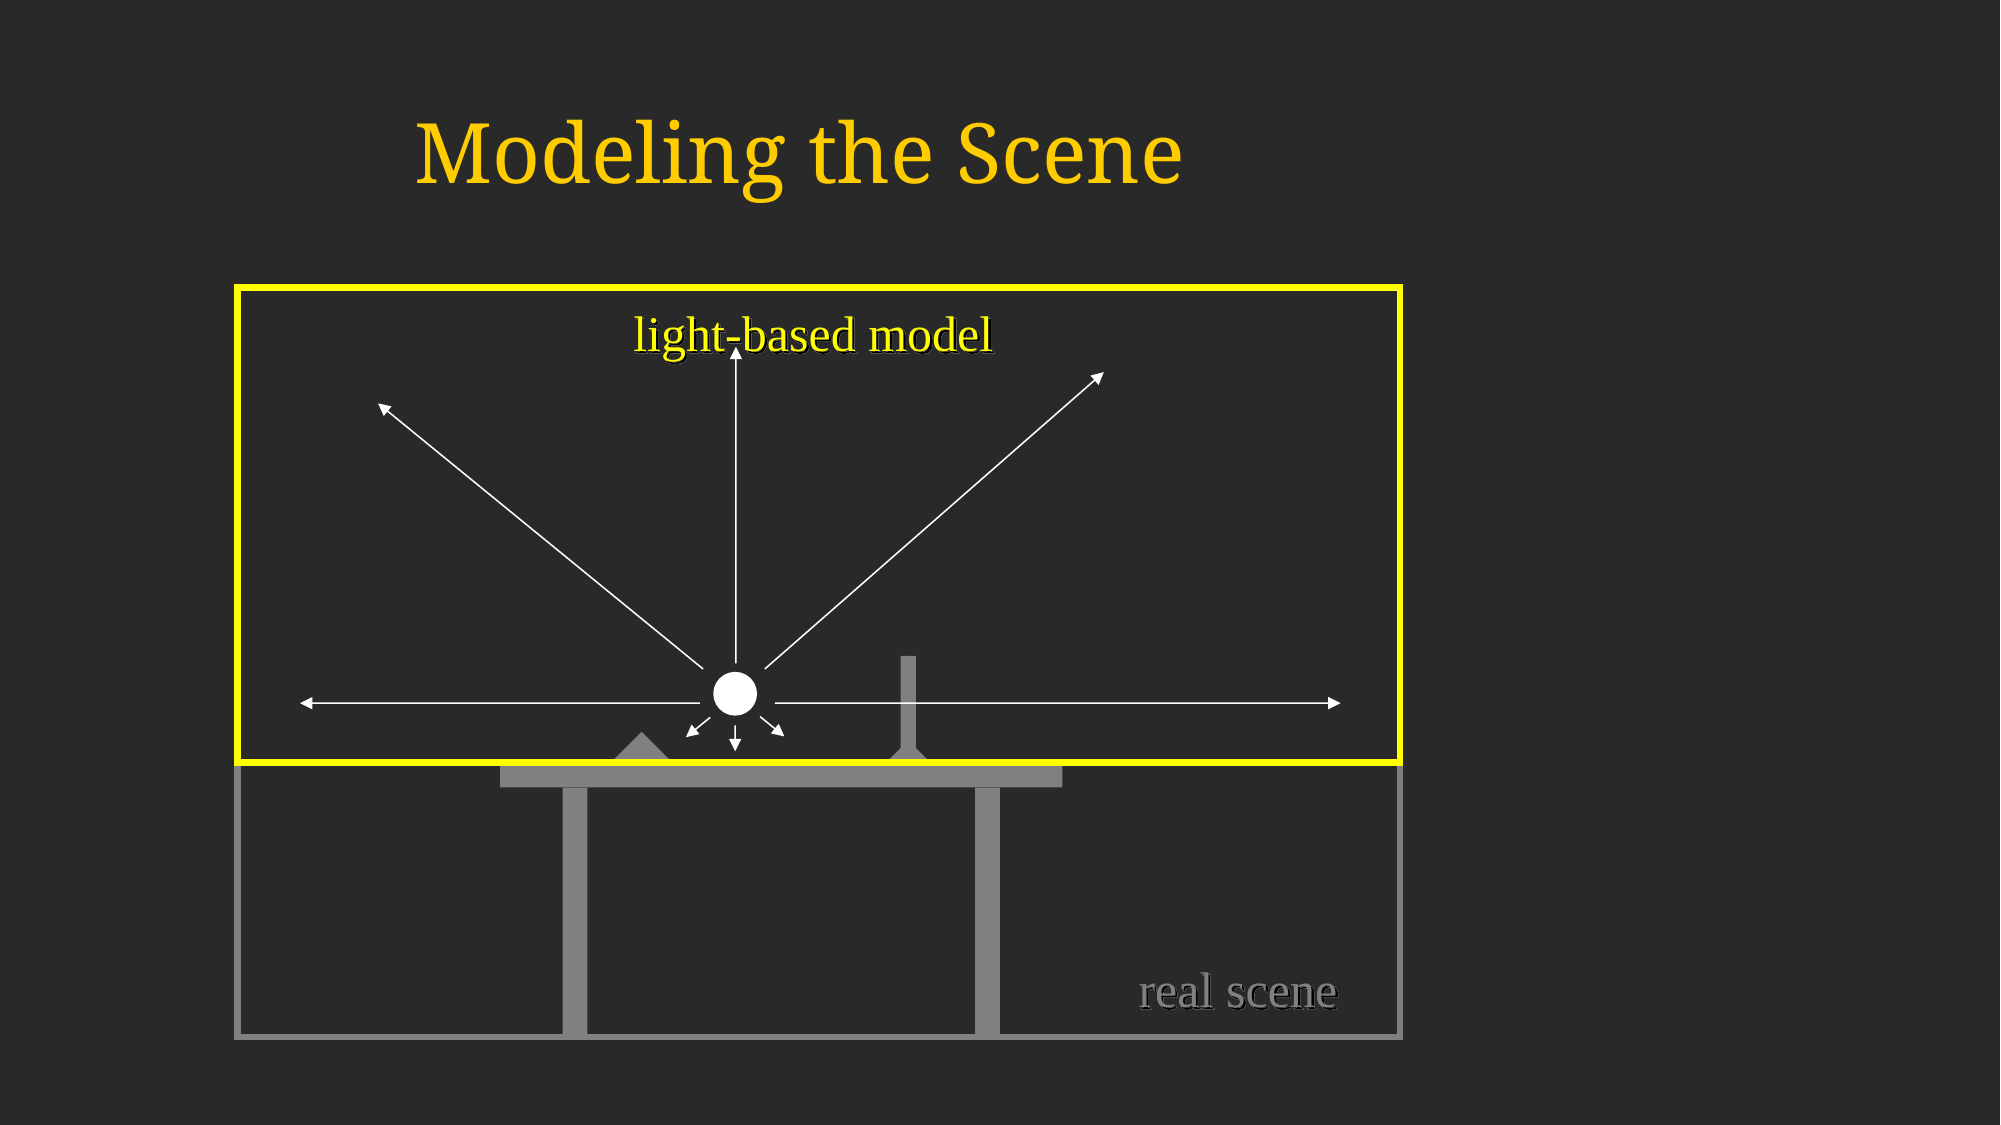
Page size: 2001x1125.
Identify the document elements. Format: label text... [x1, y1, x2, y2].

title Modeling the Scene [0, 49, 1601, 251]
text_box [299, 346, 1341, 752]
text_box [237, 769, 1401, 1038]
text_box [237, 287, 1401, 763]
